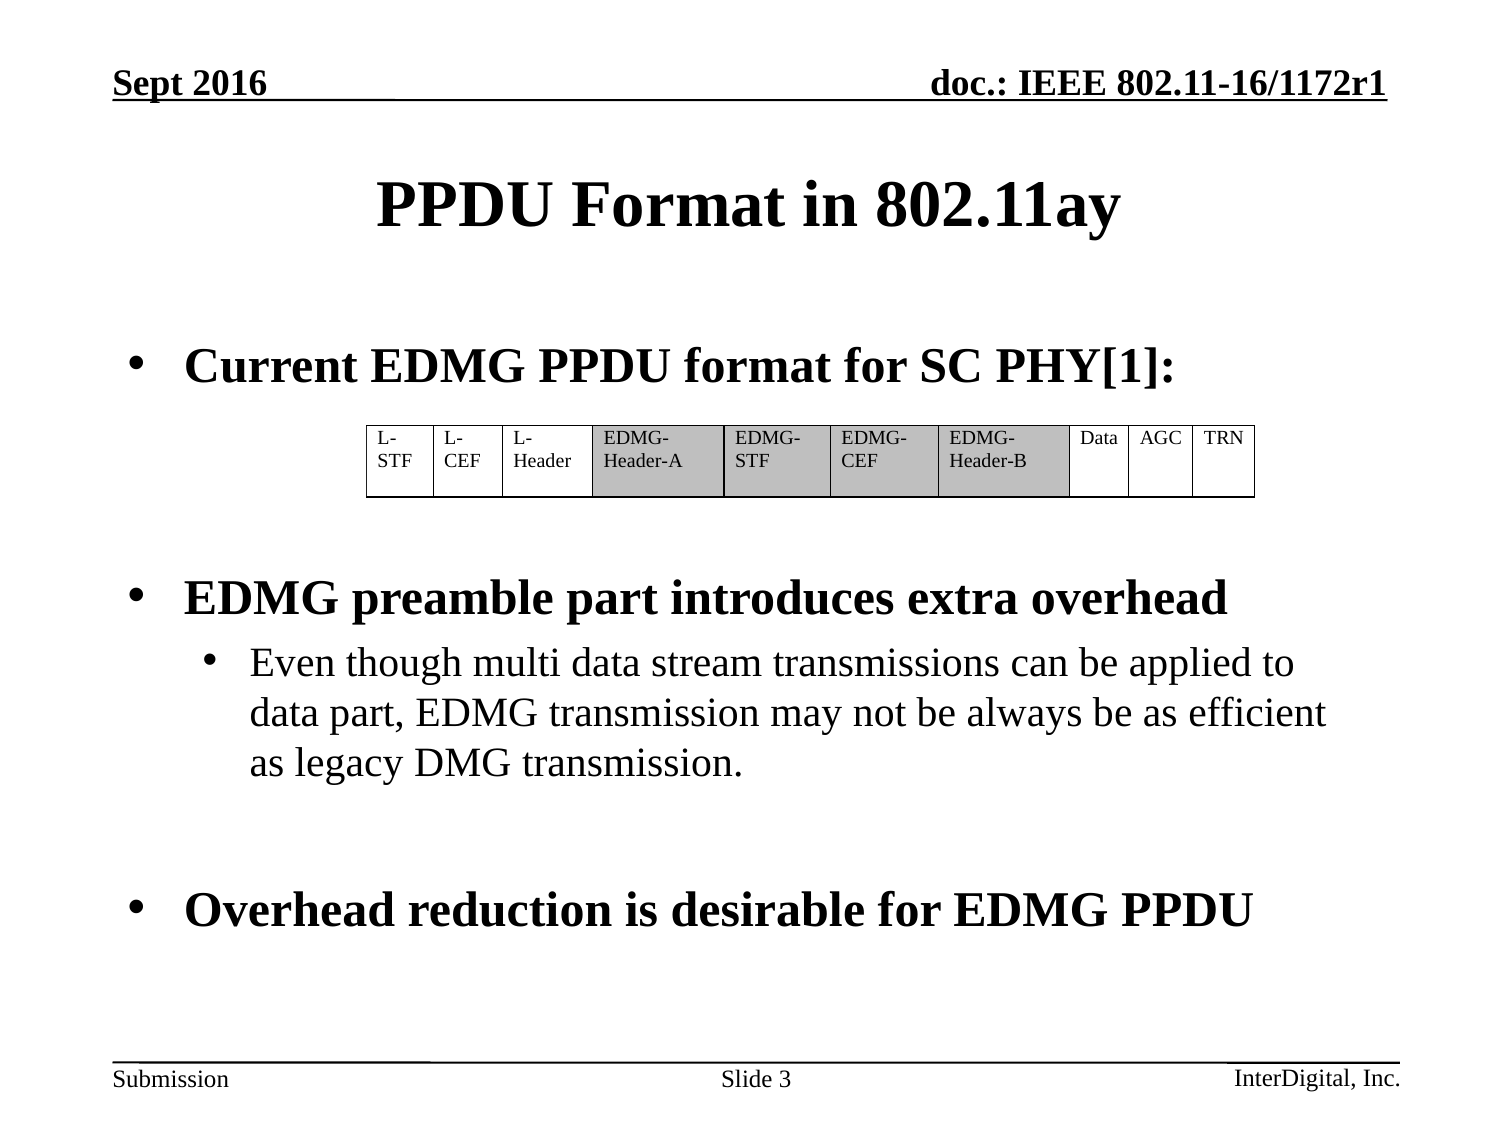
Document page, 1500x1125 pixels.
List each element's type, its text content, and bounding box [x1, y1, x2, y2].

slide_number Slide 3 [712, 1061, 800, 1123]
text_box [365, 424, 1257, 526]
title PPDU Format in 802.11ay [112, 112, 1388, 288]
list Current EDMG PPDU format for SC PHY[1]: EDMG preamble part introduces extra overhead Even though multi data stream transmissions can be applied to data part, EDMG transmission may not be always be as efficient as legacy DMG transmission. Overhead reduction is desirable for EDMG PPDU [112, 324, 1388, 1000]
